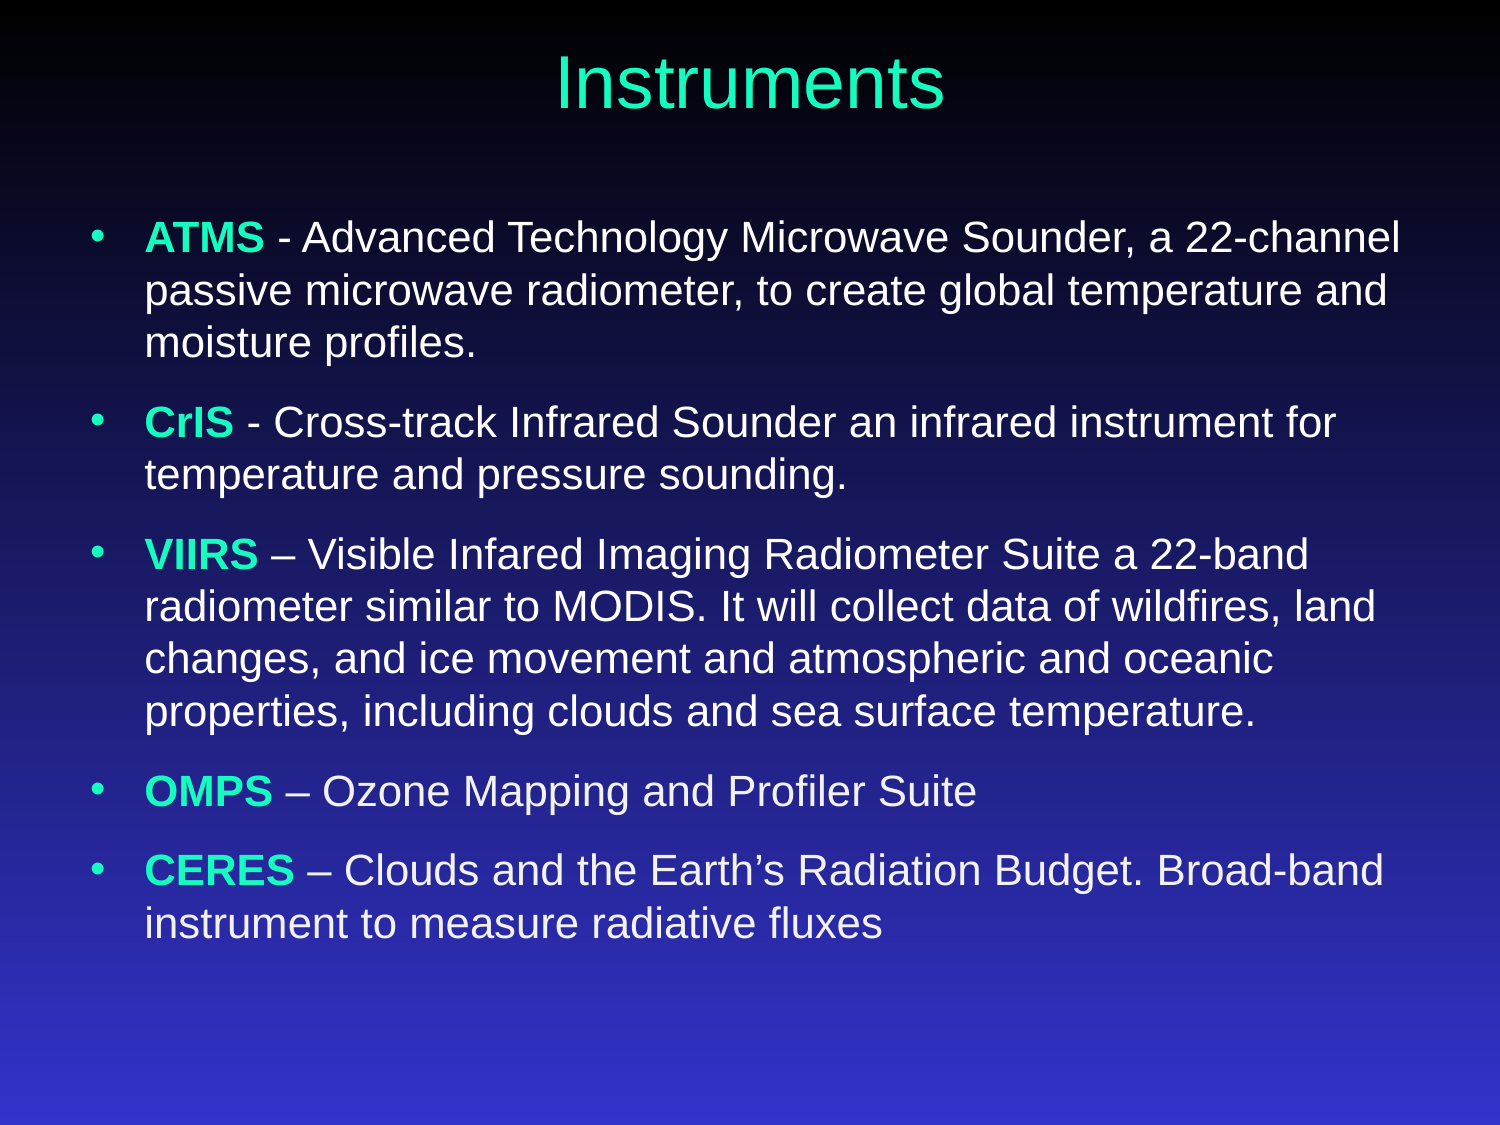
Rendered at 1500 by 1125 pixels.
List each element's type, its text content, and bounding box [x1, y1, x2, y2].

list ATMS - Advanced Technology Microwave Sounder, a 22-channel passive microwave radiometer, to create global temperature and moisture profiles. CrIS - Cross-track Infrared Sounder an infrared instrument for temperature and pressure sounding. VIIRS – Visible Infared Imaging Radiometer Suite a 22-band radiometer similar to MODIS. It will collect data of wildfires, land changes, and ice movement and atmospheric and oceanic properties, including clouds and sea surface temperature. OMPS – Ozone Mapping and Profiler Suite CERES – Clouds and the Earth’s Radiation Budget. Broad-band instrument to measure radiative fluxes [75, 201, 1425, 971]
title Instruments [75, 20, 1425, 138]
